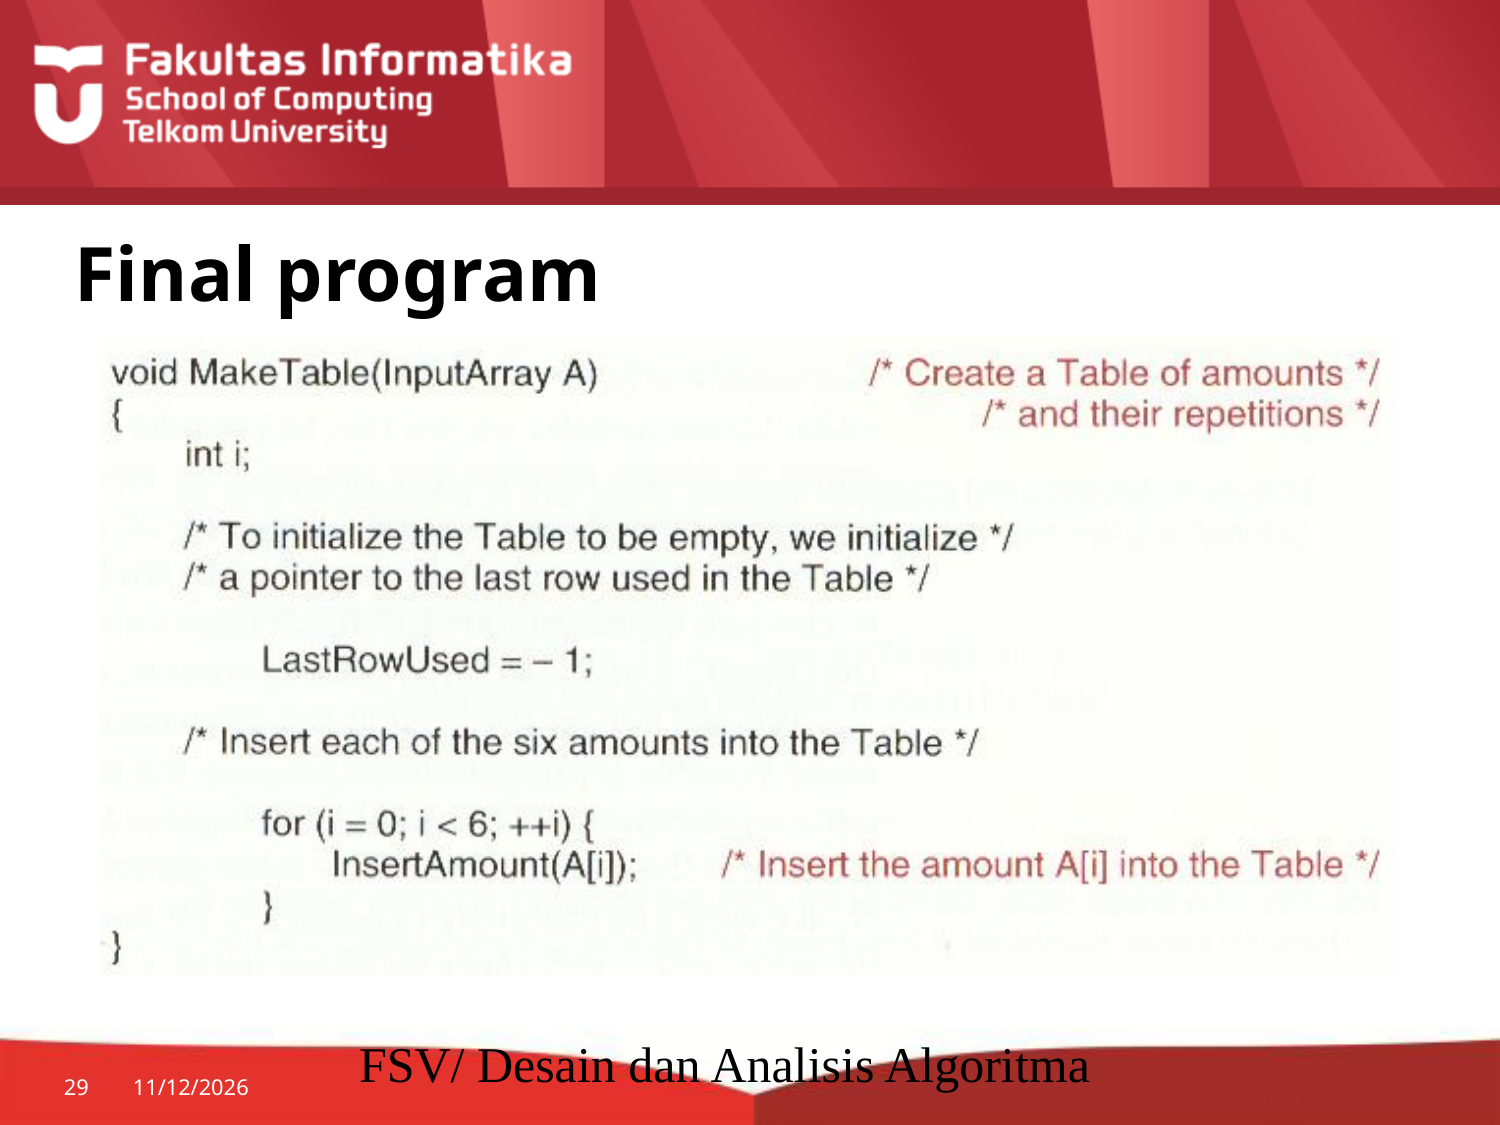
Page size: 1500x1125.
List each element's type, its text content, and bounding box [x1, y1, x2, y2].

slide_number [132, 1058, 403, 1119]
title Final program [59, 219, 1426, 325]
slide_number 29 [63, 1058, 123, 1119]
picture [99, 337, 1400, 976]
picture [0, 0, 1500, 205]
picture [0, 1024, 1500, 1125]
footer FSV/ Desain dan Analisis Algoritma [200, 1025, 1250, 1100]
